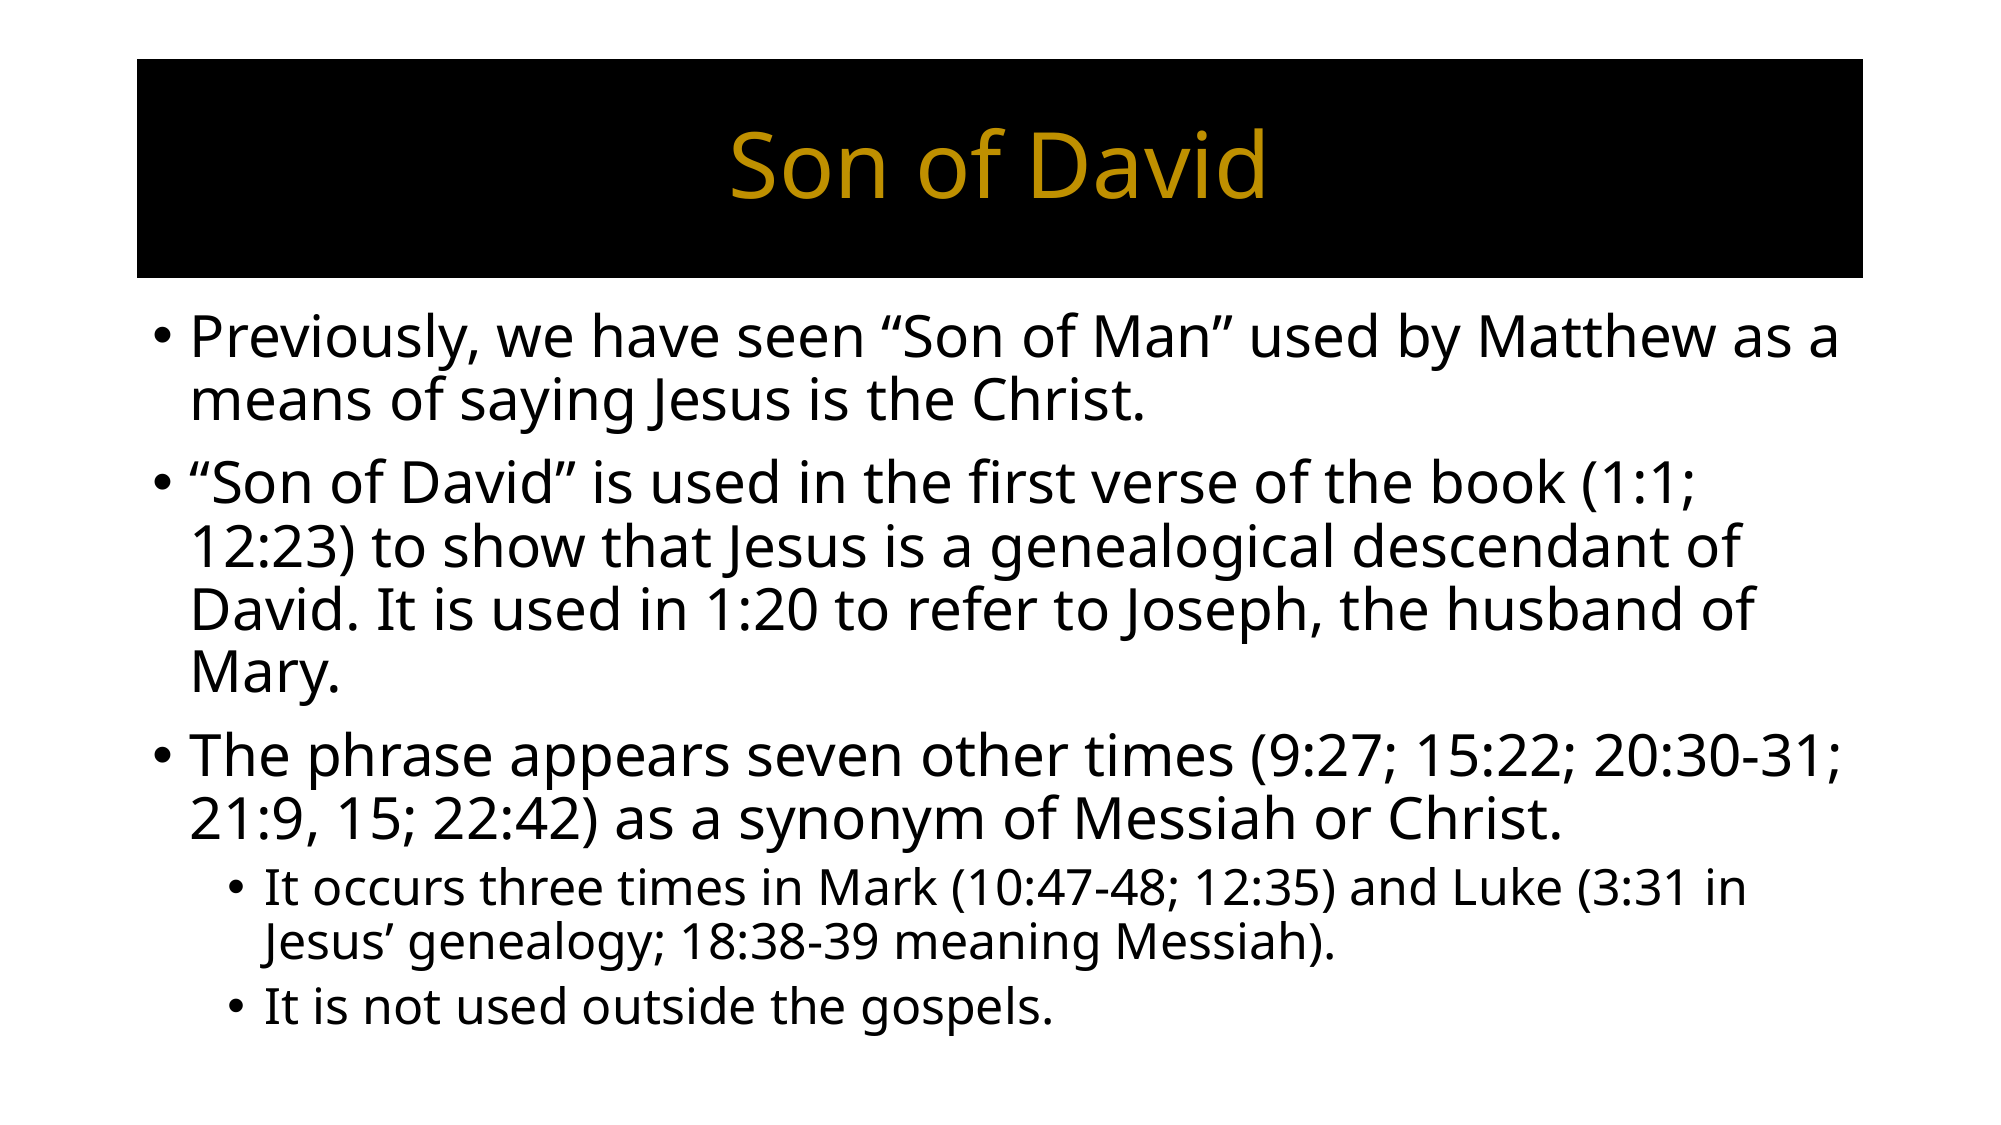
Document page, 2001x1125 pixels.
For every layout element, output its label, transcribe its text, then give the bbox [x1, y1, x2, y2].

list Previously, we have seen “Son of Man” used by Matthew as a means of saying Jesus is the Christ. “Son of David” is used in the first verse of the book (1:1; 12:23) to show that Jesus is a genealogical descendant of David. It is used in 1:20 to refer to Joseph, the husband of Mary. The phrase appears seven other times (9:27; 15:22; 20:30-31; 21:9, 15; 22:42) as a synonym of Messiah or Christ. It occurs three times in Mark (10:47-48; 12:35) and Luke (3:31 in Jesus’ genealogy; 18:38-39 meaning Messiah). It is not used outside the gospels. [137, 299, 1863, 1014]
title Son of David [137, 59, 1863, 278]
